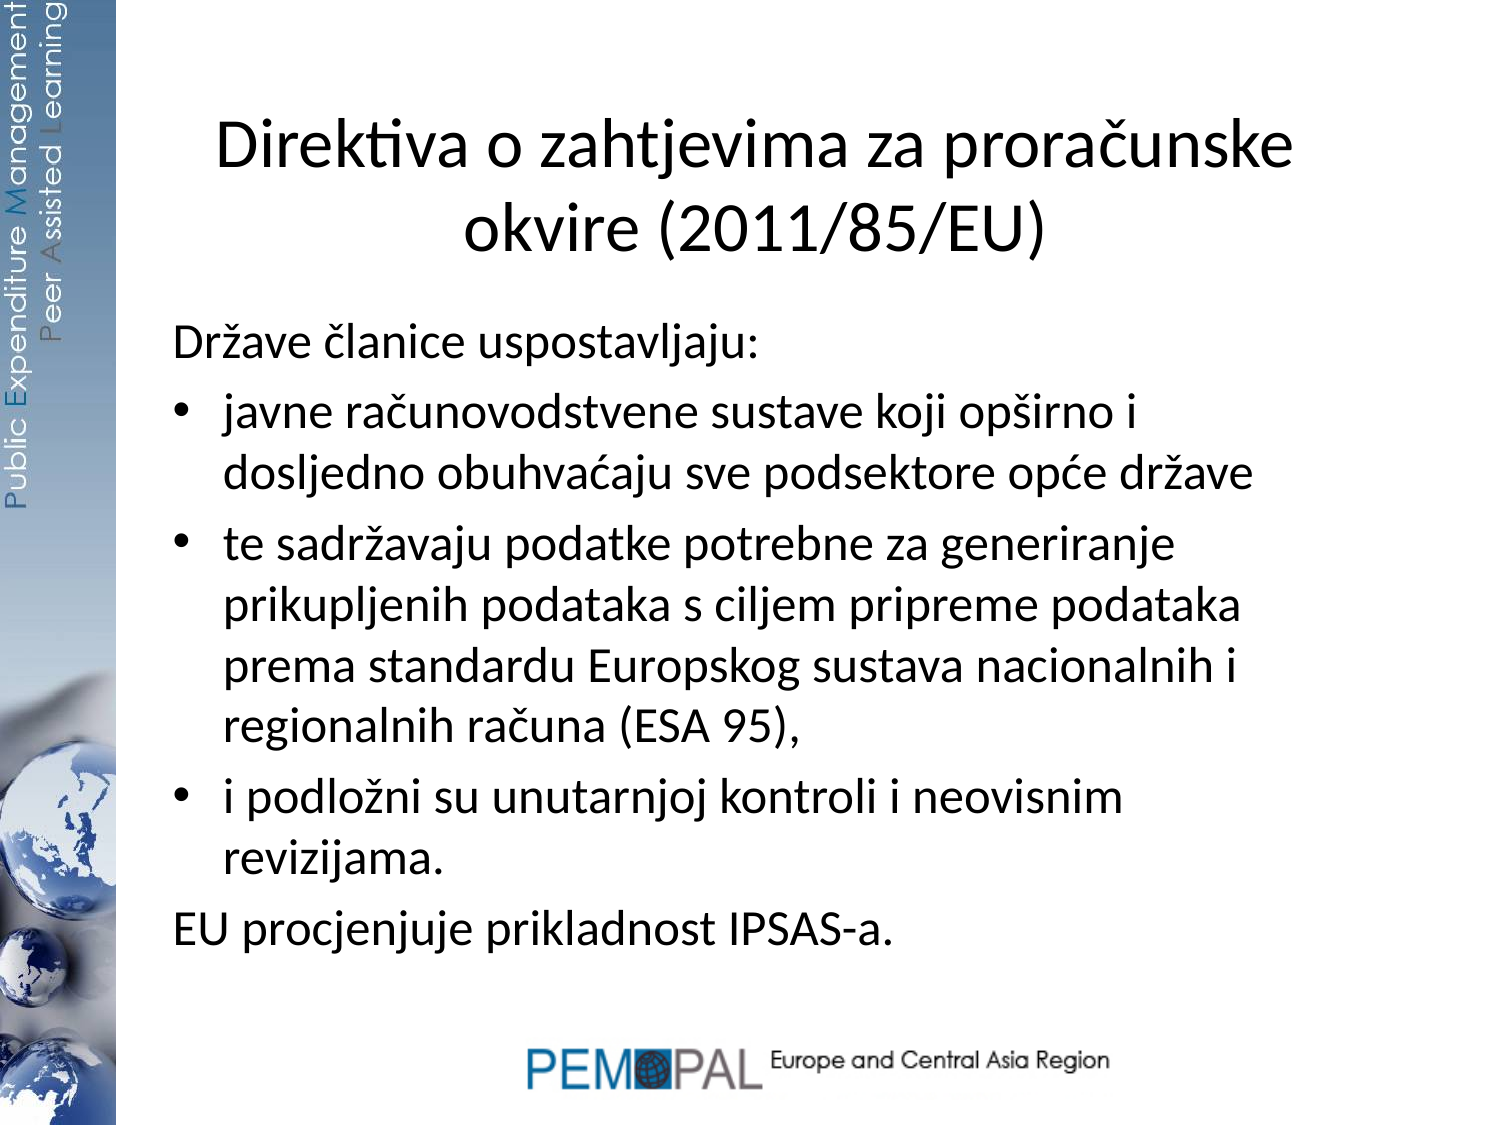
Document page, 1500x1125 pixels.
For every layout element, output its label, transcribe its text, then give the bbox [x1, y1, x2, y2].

picture [525, 1037, 1113, 1100]
title Direktiva o zahtjevima za proračunske okvire (2011/85/EU) [150, 87, 1363, 275]
picture [0, 0, 116, 1125]
list Države članice uspostavljaju: javne računovodstvene sustave koji opširno i dosljedno obuhvaćaju sve podsektore opće države te sadržavaju podatke potrebne za generiranje prikupljenih podataka s ciljem pripreme podataka prema standardu Europskog sustava nacionalnih i regionalnih računa (ESA 95), i podložni su unutarnjoj kontroli i neovisnim revizijama. EU procjenjuje prikladnost IPSAS-a. [157, 299, 1363, 968]
